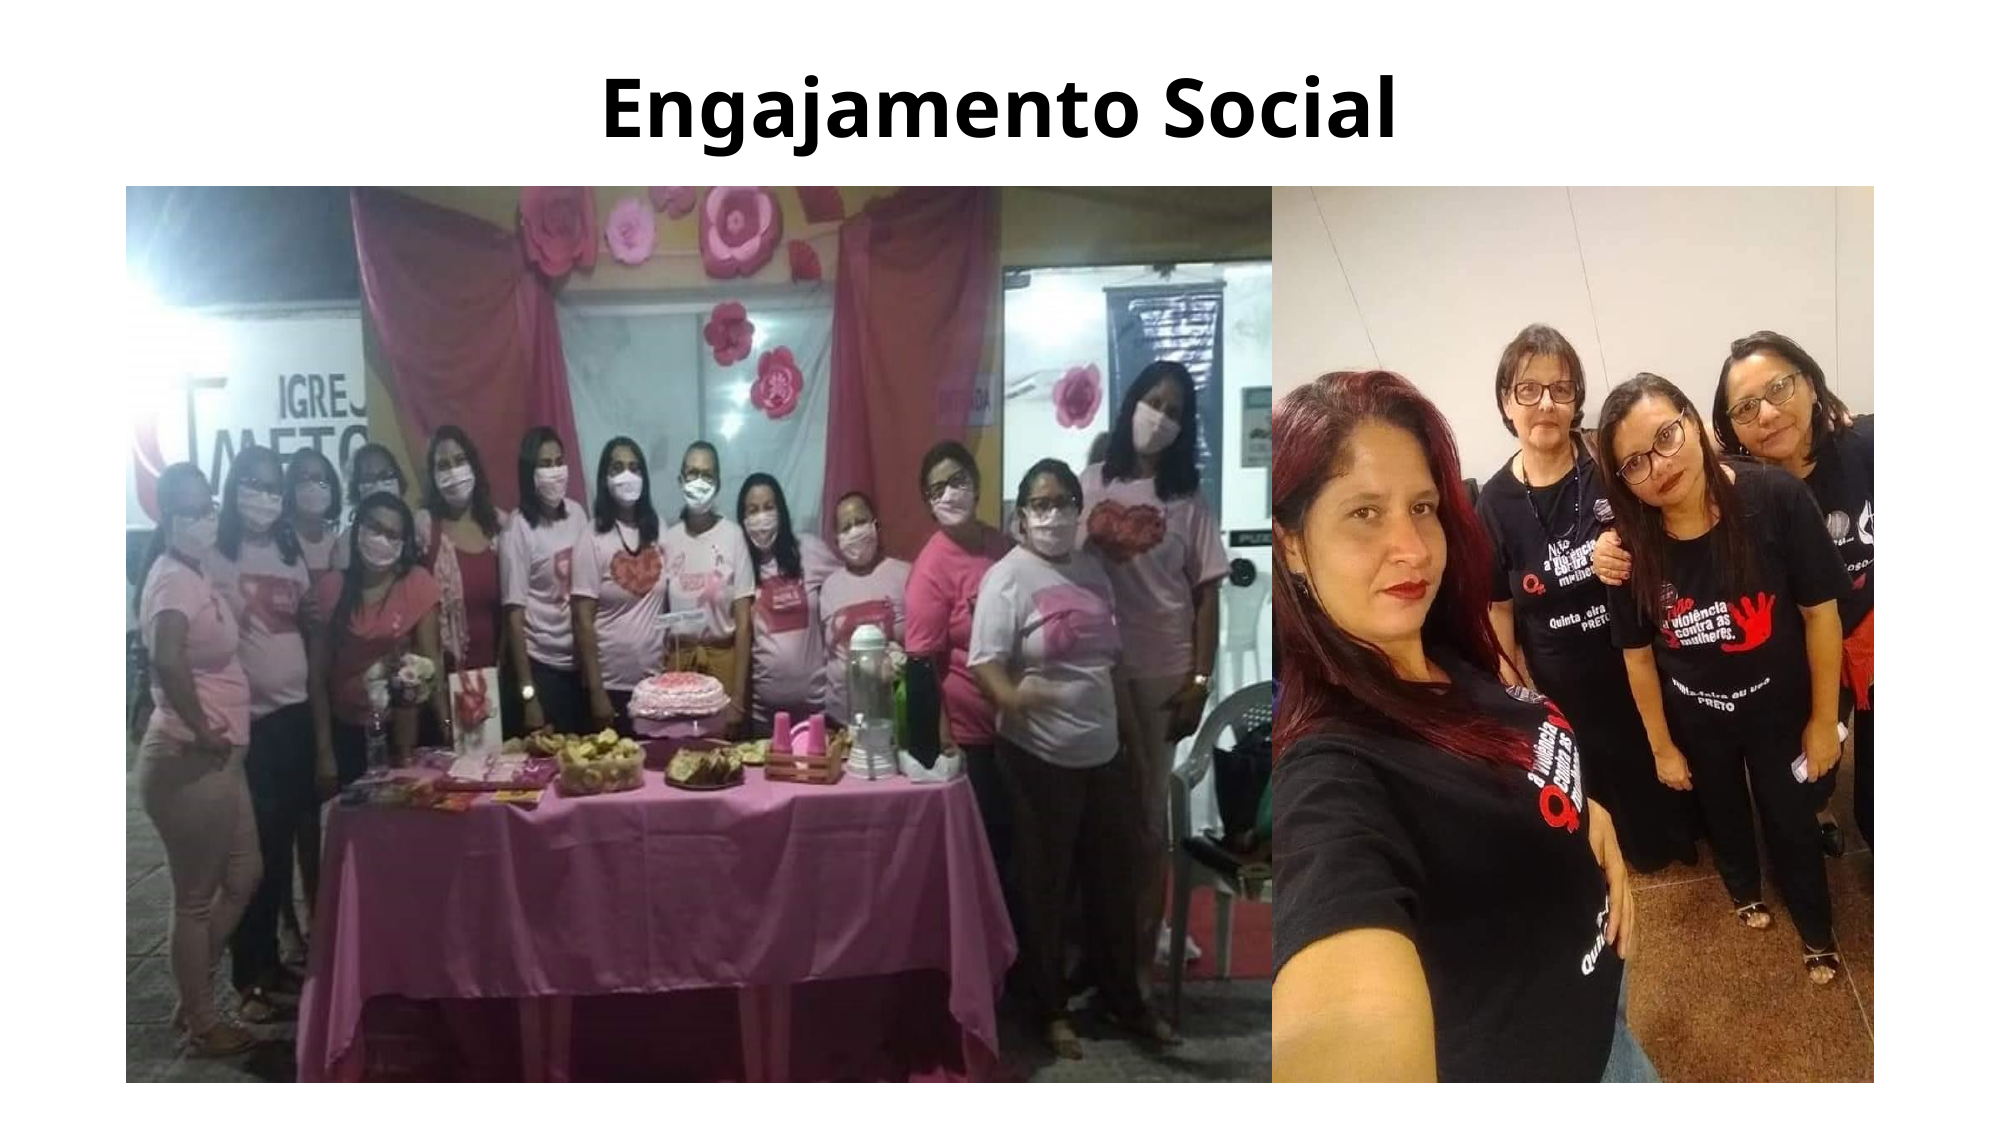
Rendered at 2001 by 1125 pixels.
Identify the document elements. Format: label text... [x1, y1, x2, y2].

picture [126, 186, 1272, 1083]
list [1272, 186, 1874, 1083]
title Engajamento Social [149, 59, 1851, 163]
